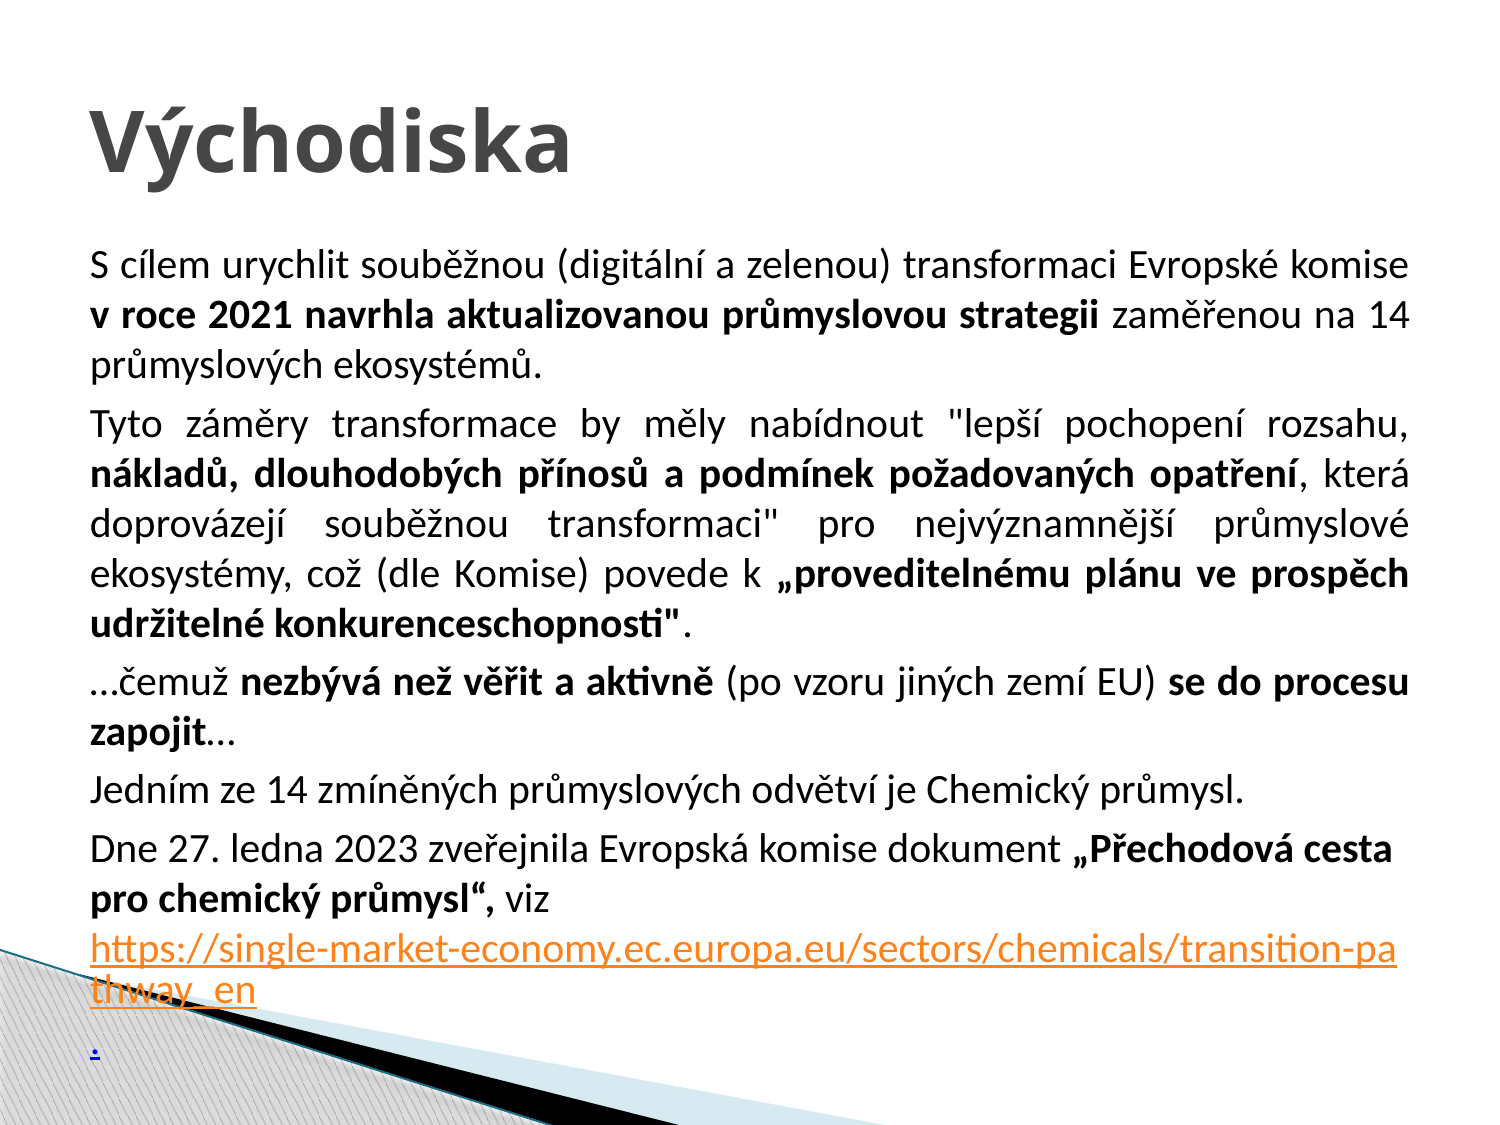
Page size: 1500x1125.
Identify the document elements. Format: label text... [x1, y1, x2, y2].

list S cílem urychlit souběžnou (digitální a zelenou) transformaci Evropské komise v roce 2021 navrhla aktualizovanou průmyslovou strategii zaměřenou na 14 průmyslových ekosystémů. Tyto záměry transformace by měly nabídnout "lepší pochopení rozsahu, nákladů, dlouhodobých přínosů a podmínek požadovaných opatření, která doprovázejí souběžnou transformaci" pro nejvýznamnější průmyslové ekosystémy, což (dle Komise) povede k „proveditelnému plánu ve prospěch udržitelné konkurenceschopnosti". …čemuž nezbývá než věřit a aktivně (po vzoru jiných zemí EU) se do procesu zapojit… Jedním ze 14 zmíněných průmyslových odvětví je Chemický průmysl. Dne 27. ledna 2023 zveřejnila Evropská komise dokument „Přechodová cesta pro chemický průmysl“, viz https://single-market-economy.ec.europa.eu/sectors/chemicals/transition-pathway_en. [75, 233, 1425, 973]
title Východiska [75, 45, 1425, 233]
